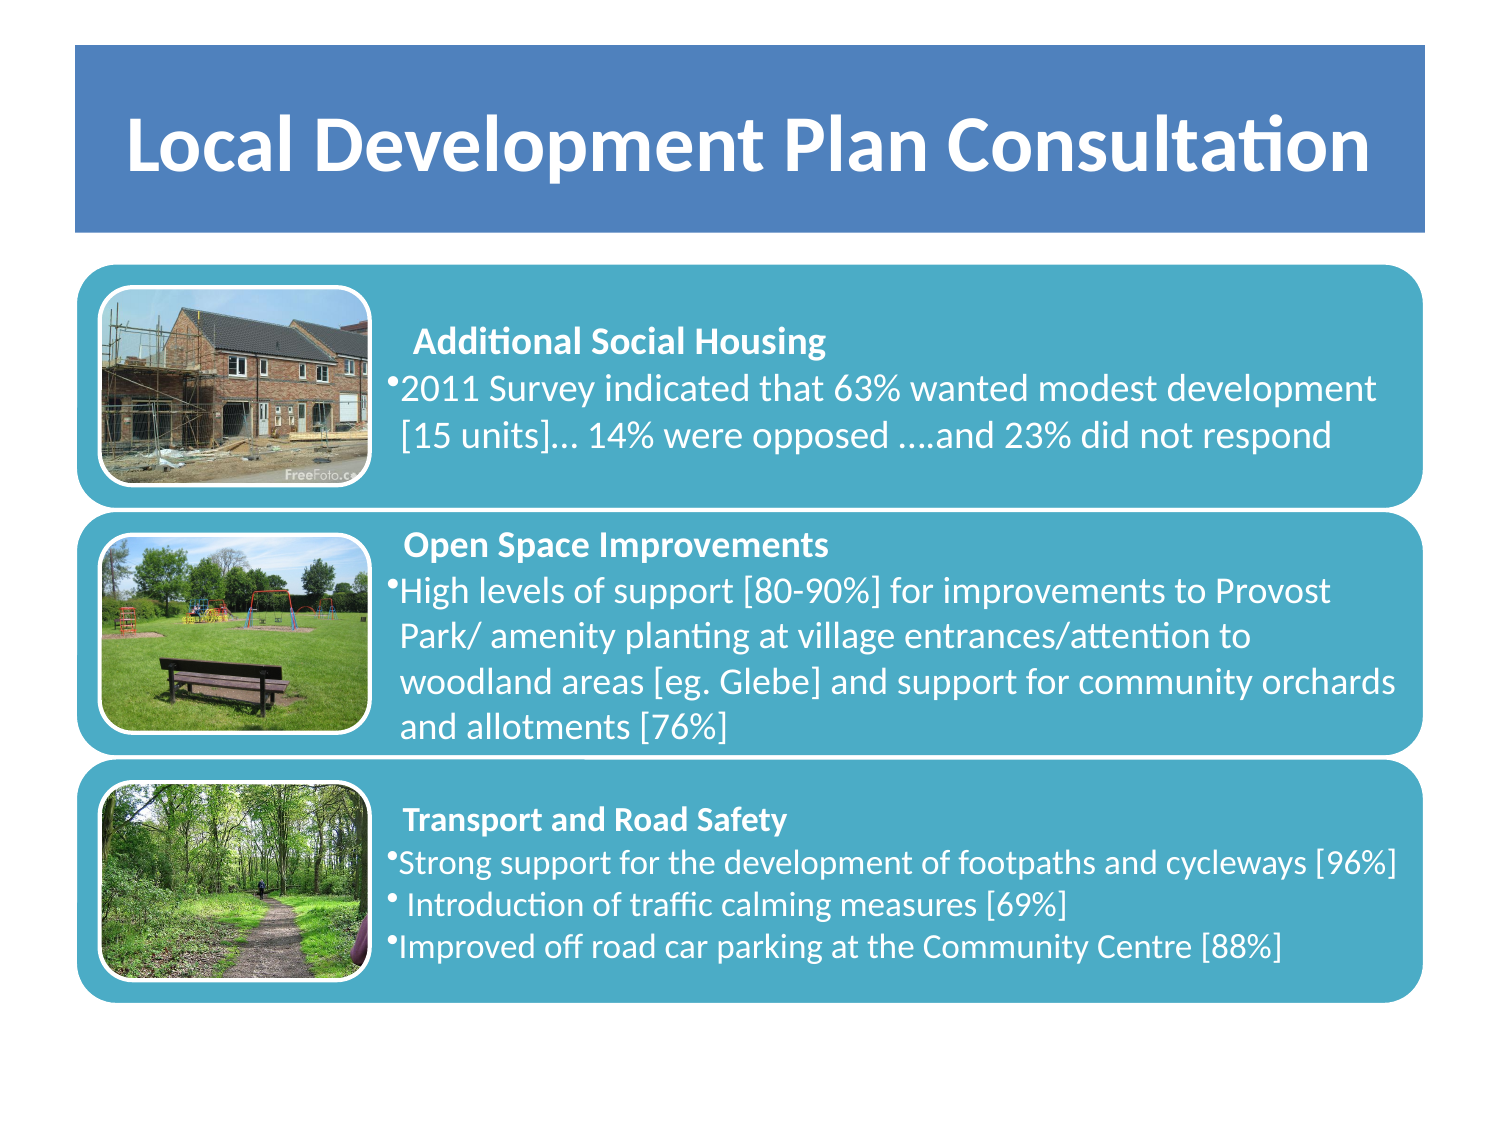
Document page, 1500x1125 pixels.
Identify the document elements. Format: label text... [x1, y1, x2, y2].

title Local Development Plan Consultation [75, 45, 1425, 233]
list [74, 262, 1426, 1006]
